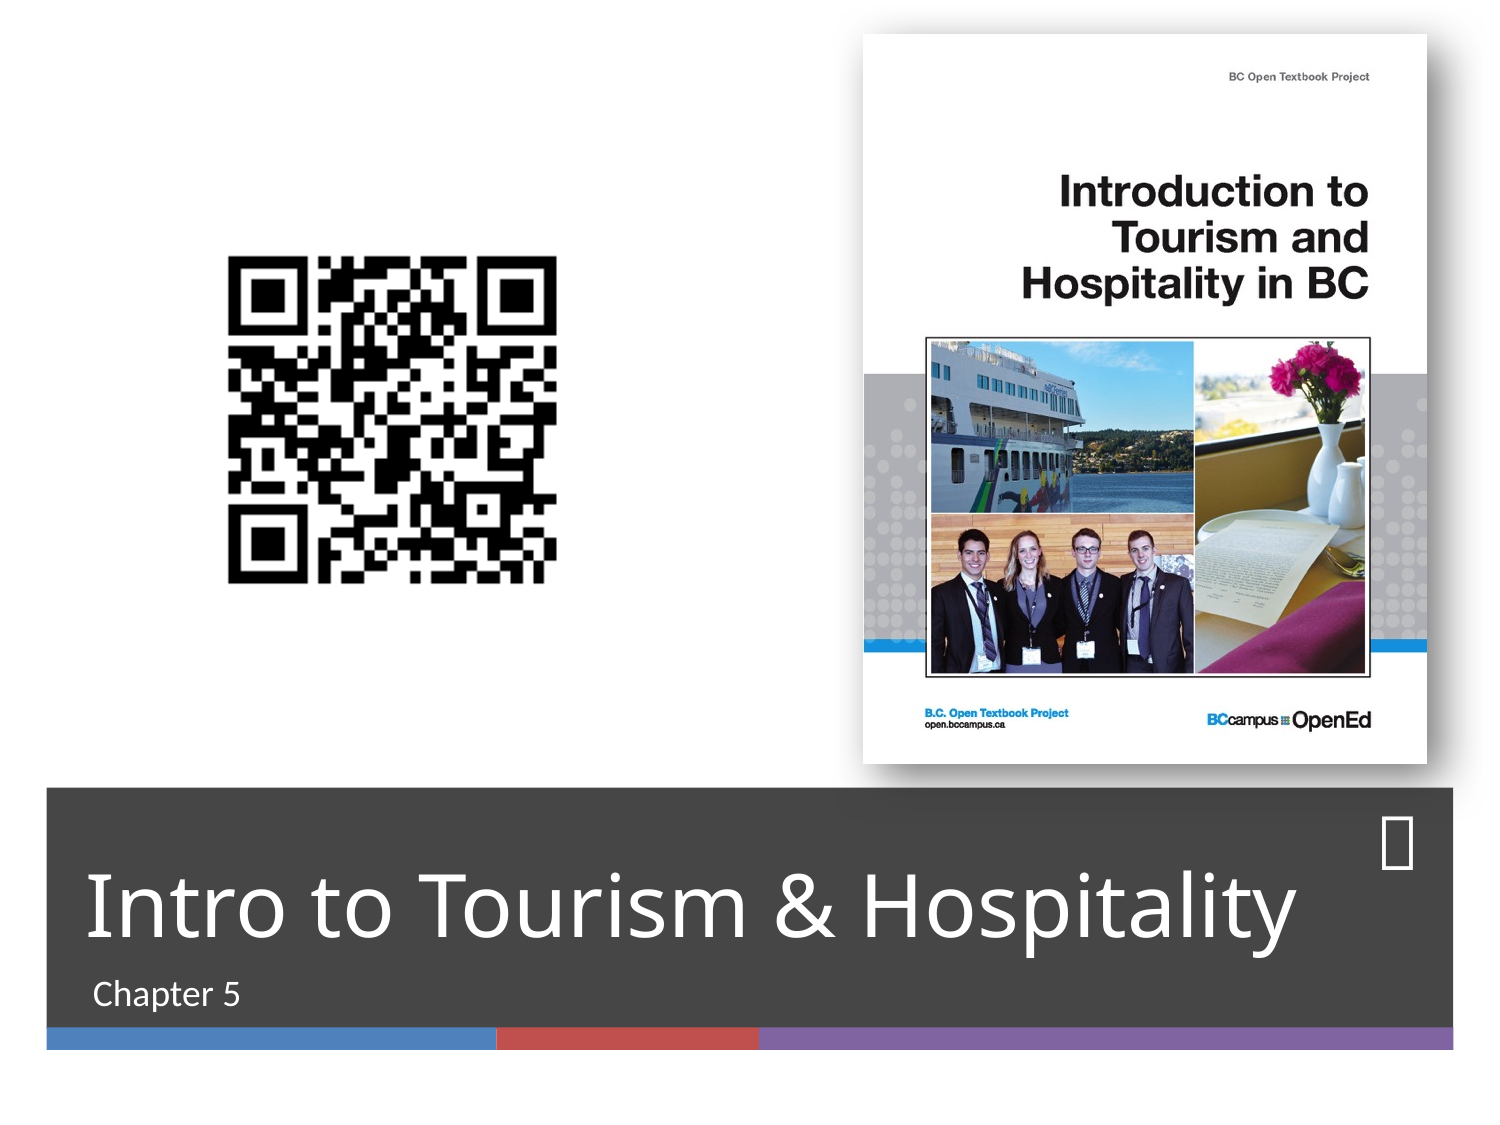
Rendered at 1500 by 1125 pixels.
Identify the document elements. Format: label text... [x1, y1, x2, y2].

picture [863, 34, 1428, 765]
list Chapter 5 [78, 961, 1347, 1028]
picture [185, 212, 603, 631]
title Intro to Tourism & Hospitality [70, 789, 1346, 963]
